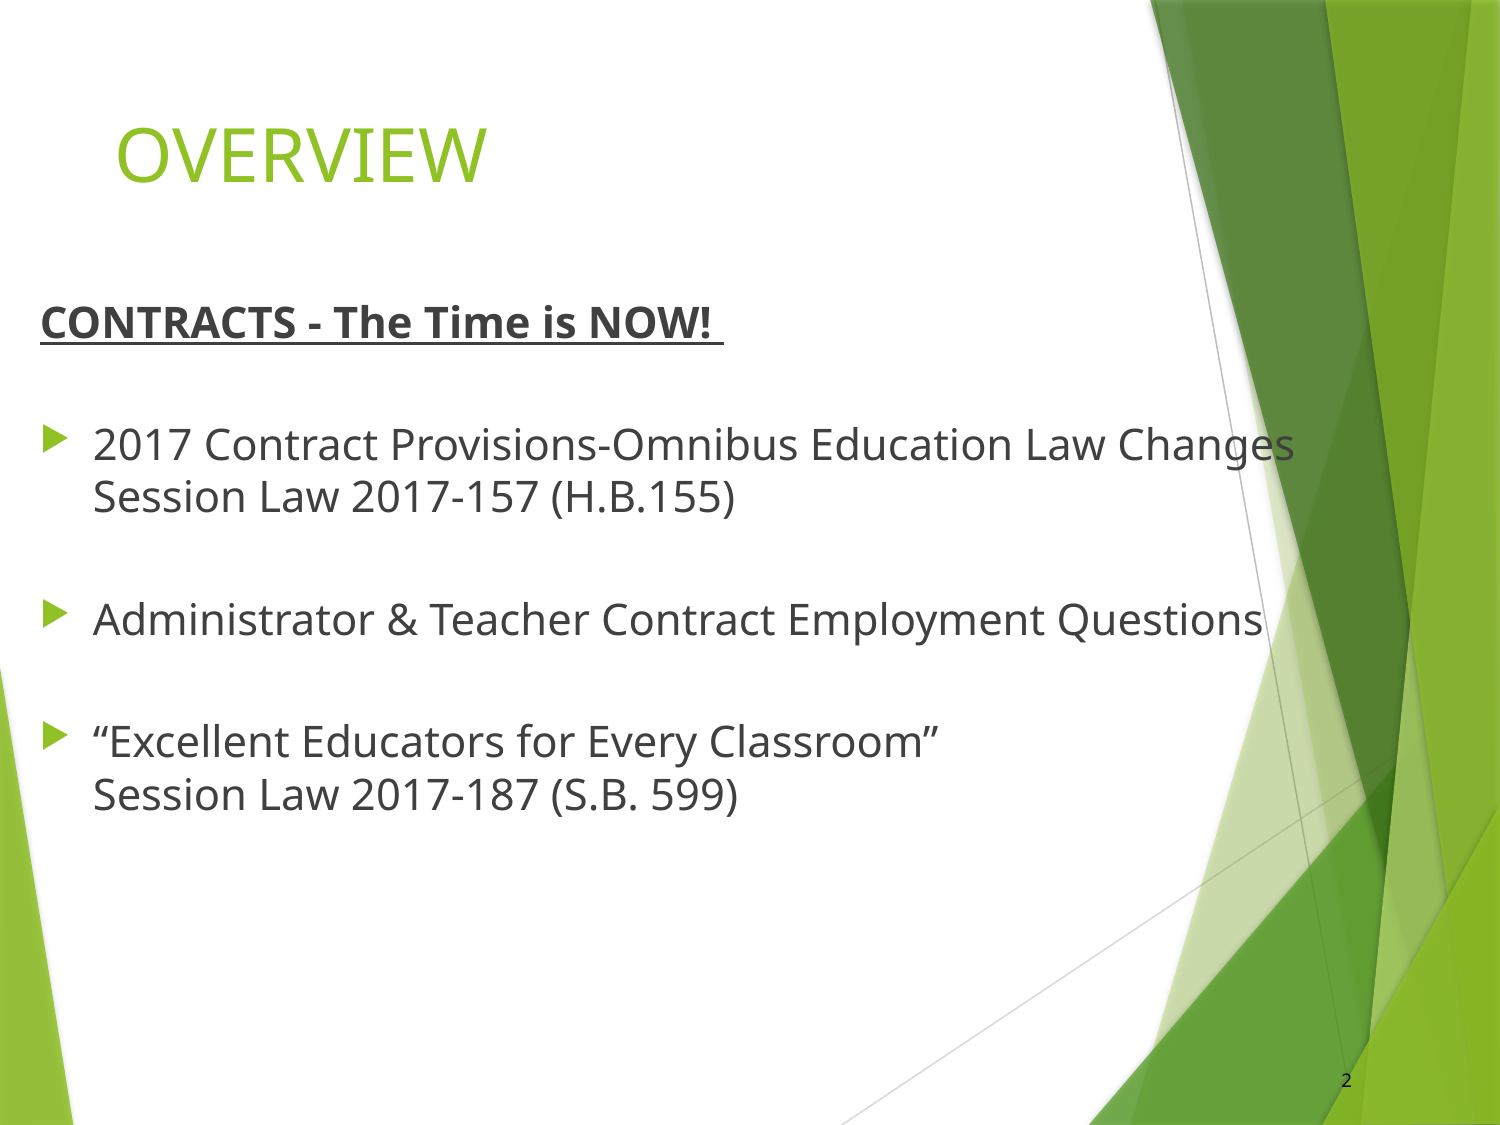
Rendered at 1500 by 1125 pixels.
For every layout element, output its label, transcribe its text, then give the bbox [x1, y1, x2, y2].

title OVERVIEW [99, 99, 1142, 287]
list CONTRACTS - The Time is NOW! 2017 Contract Provisions-Omnibus Education Law Changes Session Law 2017-157 (H.B.155) Administrator & Teacher Contract Employment Questions “Excellent Educators for Every Classroom” Session Law 2017-187 (S.B. 599) [24, 287, 1325, 925]
slide_number 2 [1282, 1051, 1368, 1112]
